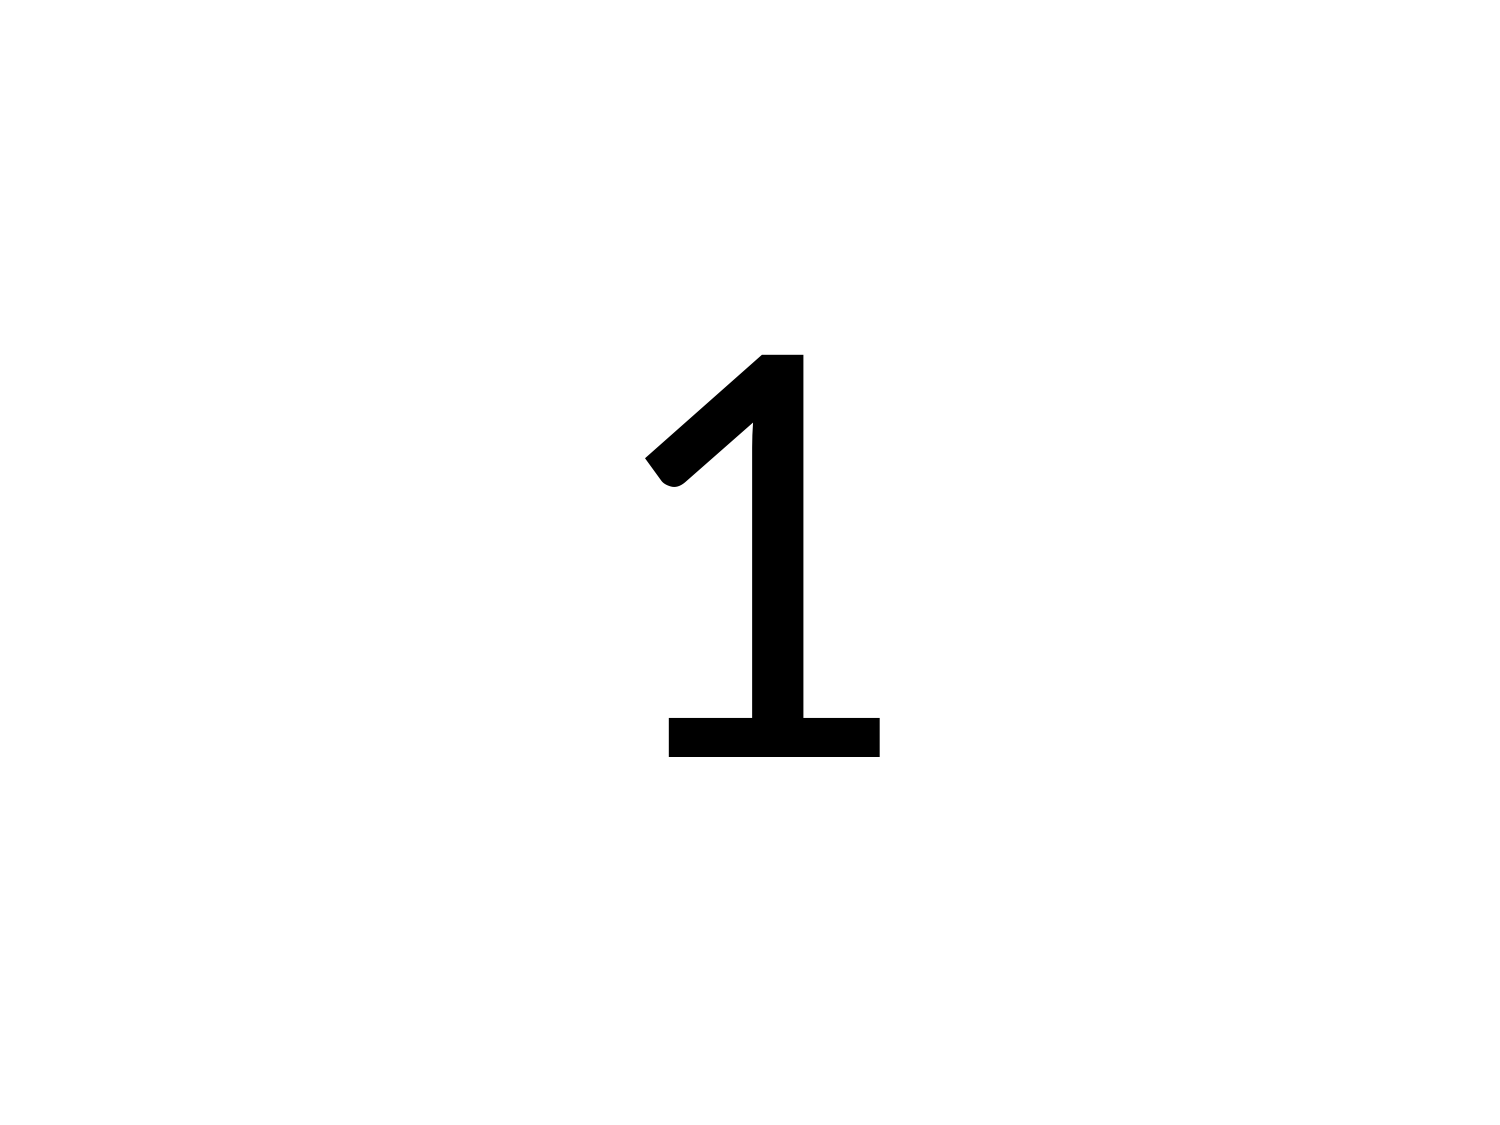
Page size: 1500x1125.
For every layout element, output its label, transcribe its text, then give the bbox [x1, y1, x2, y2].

list 1 [75, 125, 1425, 1005]
